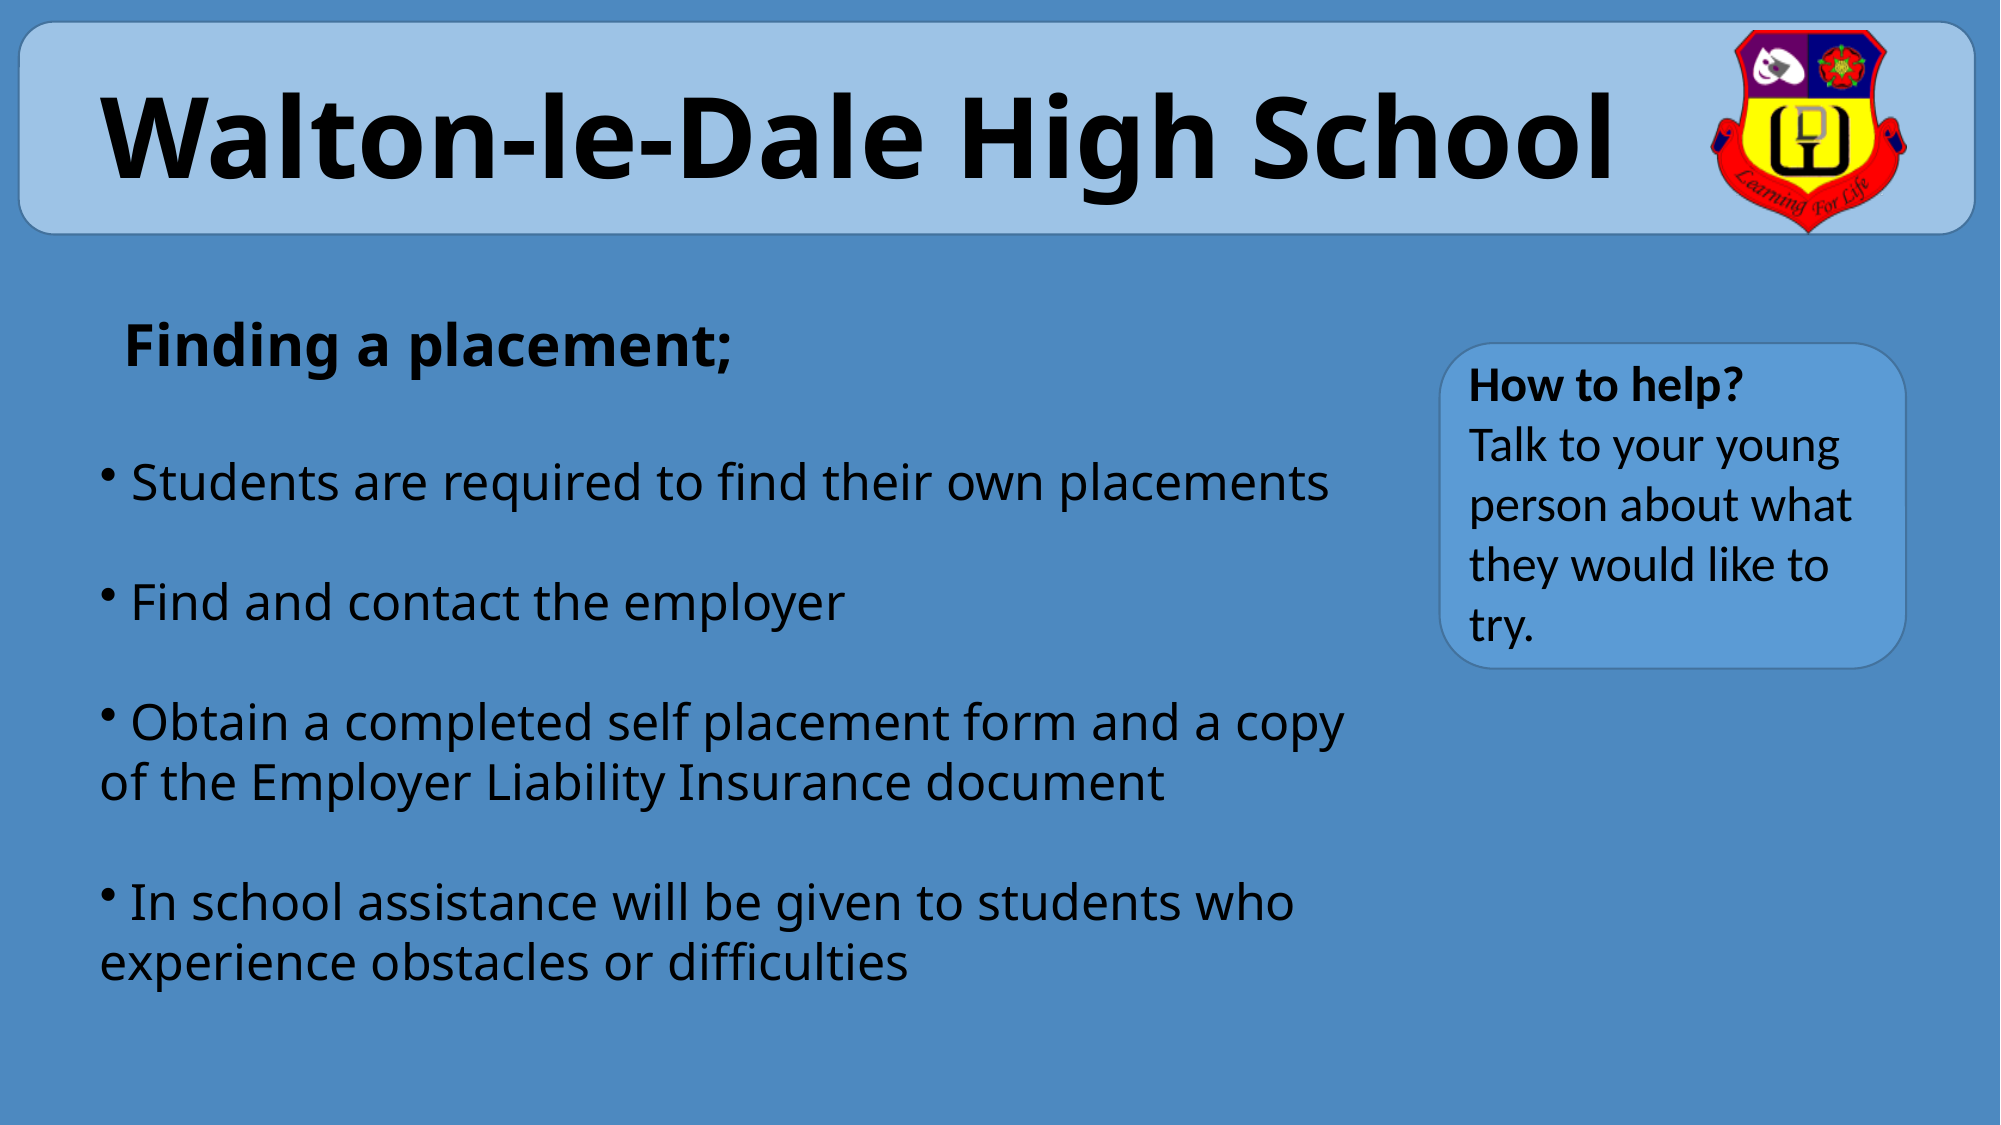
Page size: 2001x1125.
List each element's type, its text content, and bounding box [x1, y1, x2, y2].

text_box [17, 20, 1977, 236]
picture [1710, 29, 1907, 235]
text_box How to help? Talk to your young person about what they would like to try. [1454, 343, 1907, 659]
text_box [1461, 659, 1885, 670]
title Walton-le-Dale High School [85, 21, 1937, 211]
text_box [1438, 358, 1454, 653]
text_box Finding a placement; [109, 300, 1066, 383]
text_box Students are required to find their own placements Find and contact the employer Obtain a completed self placement form and a copy of the Employer Liability Insurance document In school assistance will be given to students who experience obstacles or difficulties [85, 383, 1385, 998]
